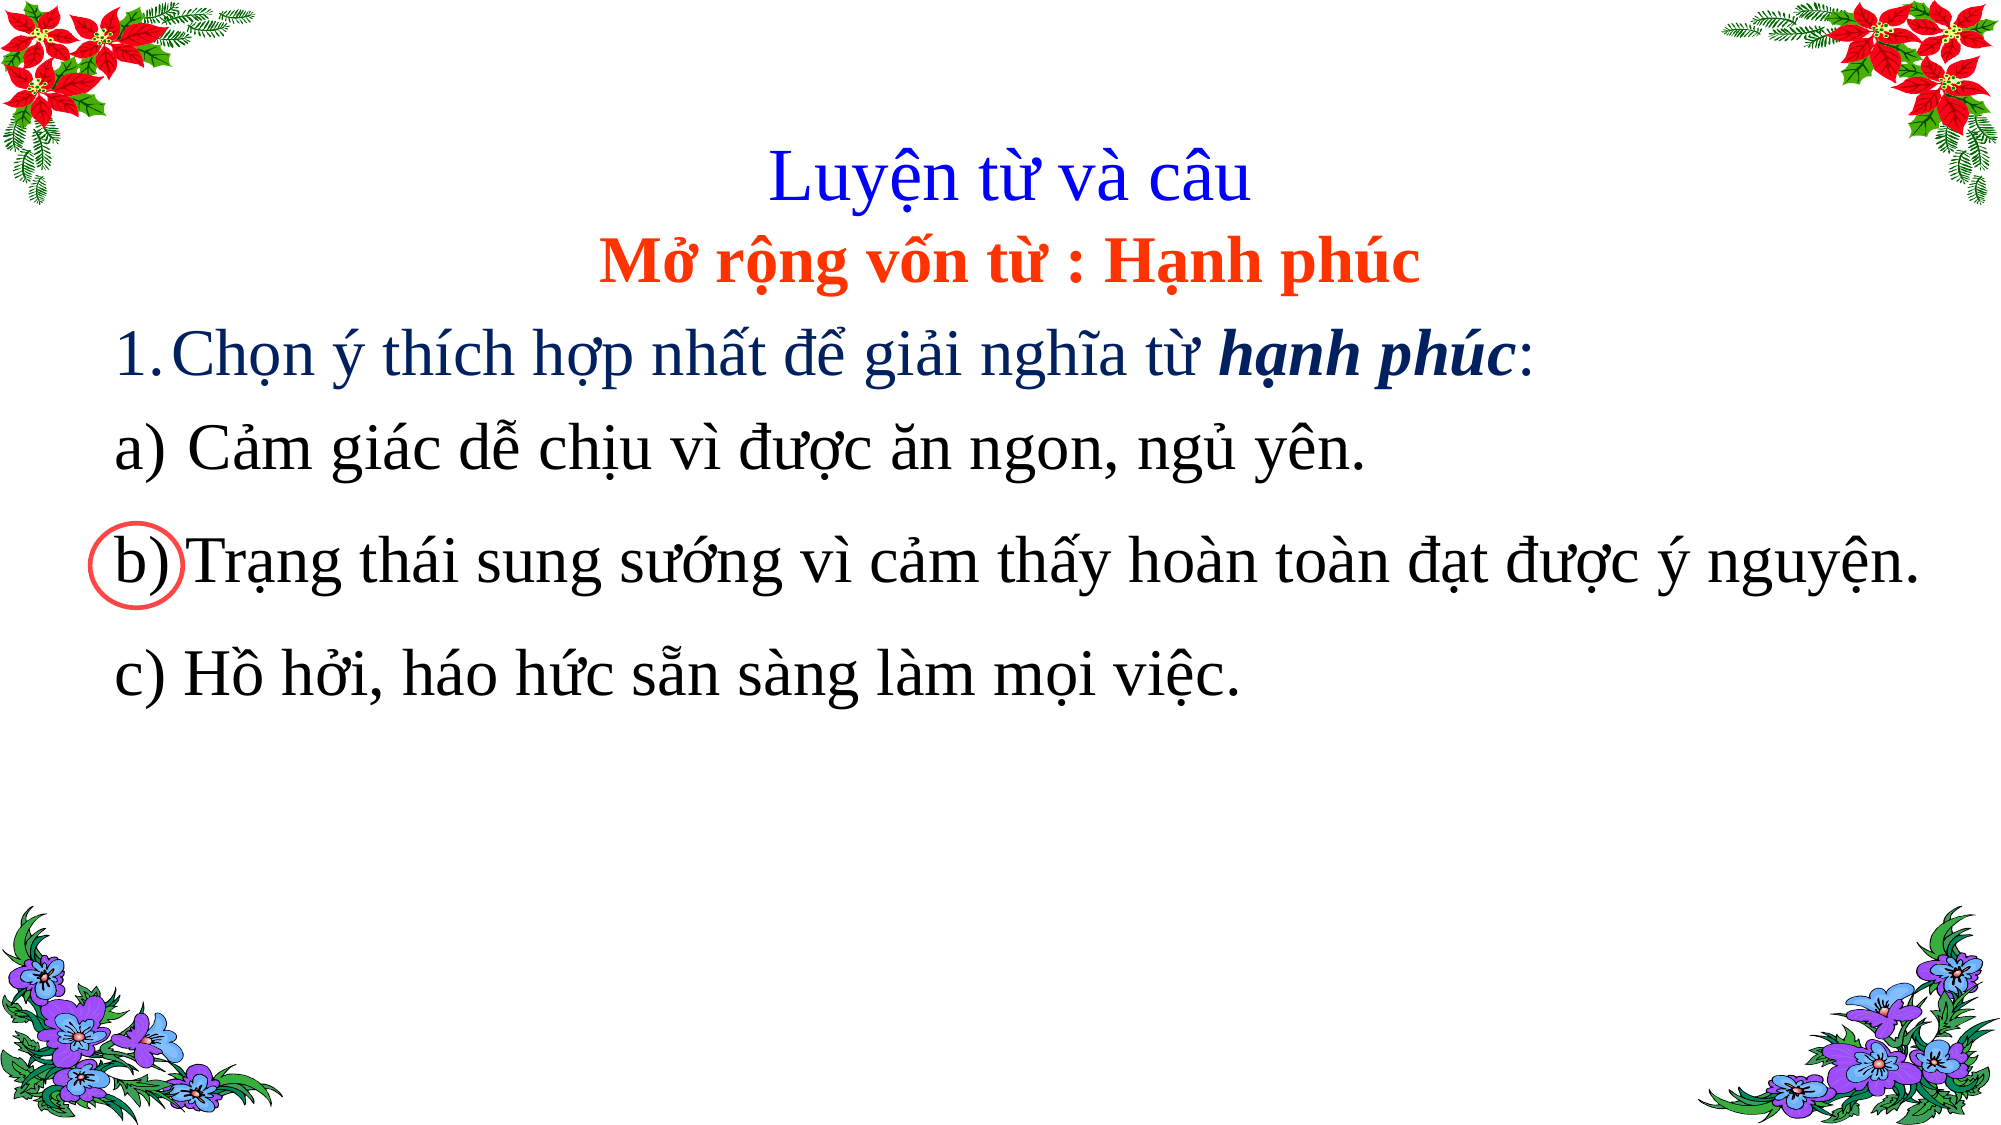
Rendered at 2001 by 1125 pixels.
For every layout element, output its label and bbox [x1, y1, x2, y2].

text_box [0, 0, 2000, 1125]
